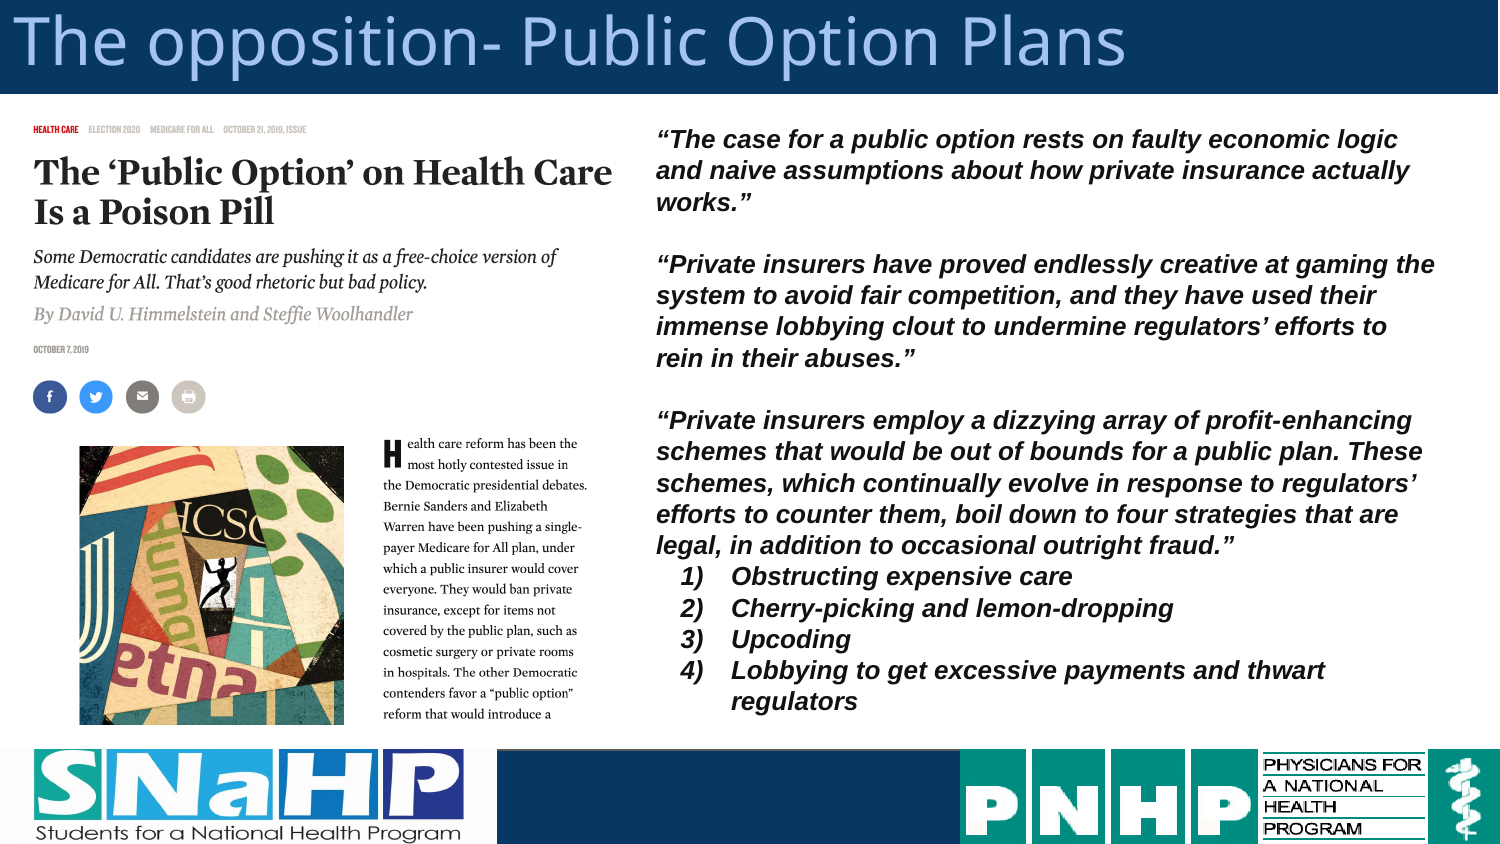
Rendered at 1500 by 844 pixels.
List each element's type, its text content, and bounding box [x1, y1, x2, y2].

text_box [497, 749, 959, 844]
picture [0, 749, 497, 844]
text_box “The case for a public option rests on faulty economic logic and naive assumptions about how private insurance actually works.” “Private insurers have proved endlessly creative at gaming the system to avoid fair competition, and they have used their immense lobbying clout to undermine regulators’ efforts to rein in their abuses.” “Private insurers employ a dizzying array of profit-​enhancing schemes that would be out of bounds for a public plan. These schemes, which continually evolve in response to regulators’ efforts to counter them, boil down to four strategies that are legal, in addition to occasional outright fraud.” Obstructing expensive care Cherry-picking and lemon-dropping Upcoding Lobbying to get excessive payments and thwart regulators [641, 107, 1457, 735]
title The opposition- Public Option Plans [0, 0, 1498, 94]
picture [960, 749, 1500, 844]
picture [24, 118, 617, 725]
